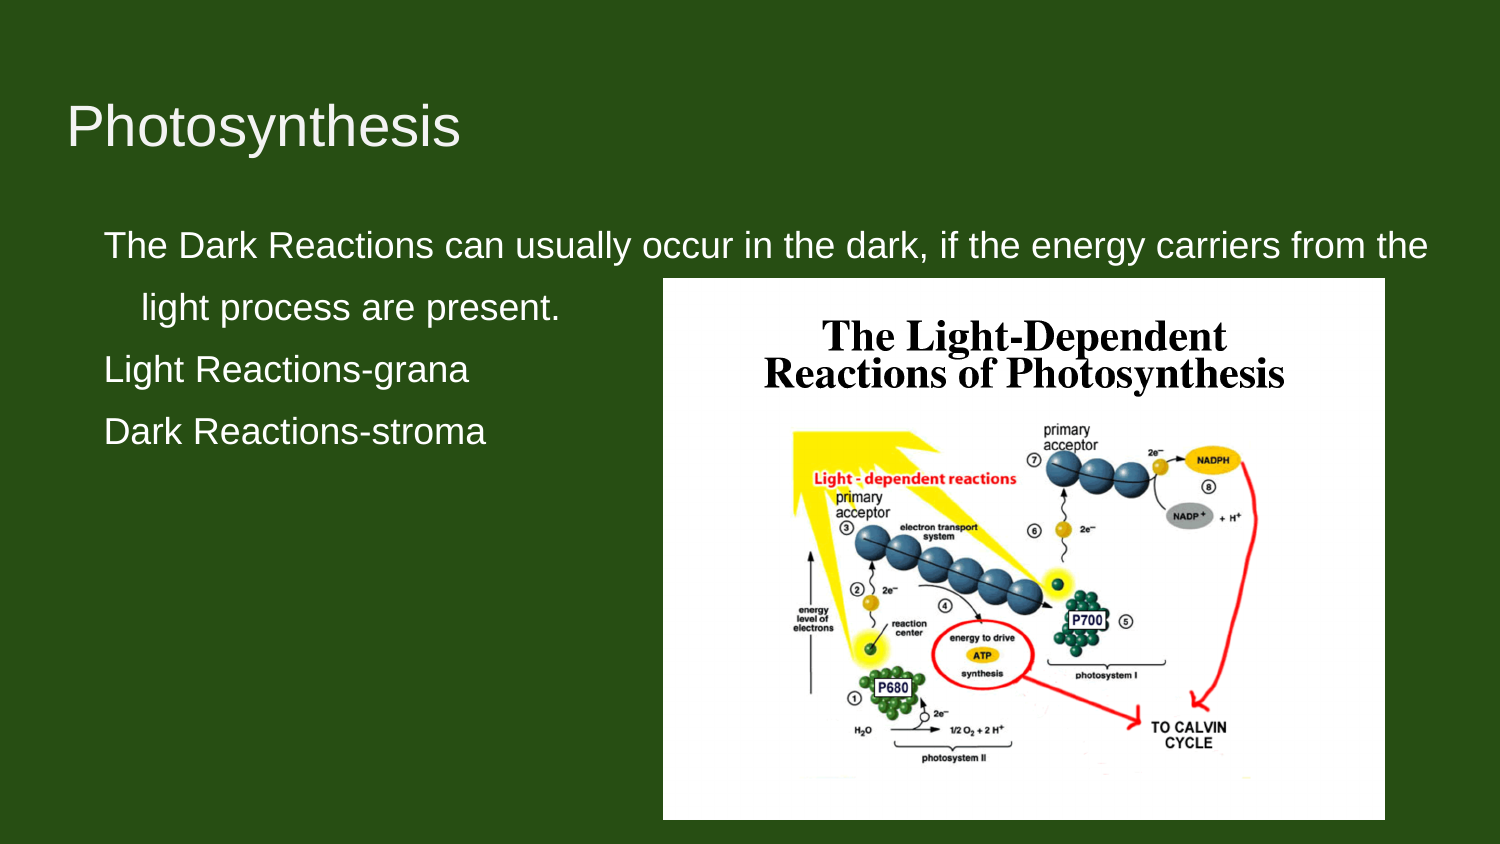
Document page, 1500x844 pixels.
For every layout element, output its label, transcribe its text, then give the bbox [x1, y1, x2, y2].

title Photosynthesis [51, 72, 1449, 167]
picture [663, 278, 1386, 820]
list The Dark Reactions can usually occur in the dark, if the energy carriers from the light process are present. Light Reactions-grana Dark Reactions-stroma [51, 189, 1449, 750]
